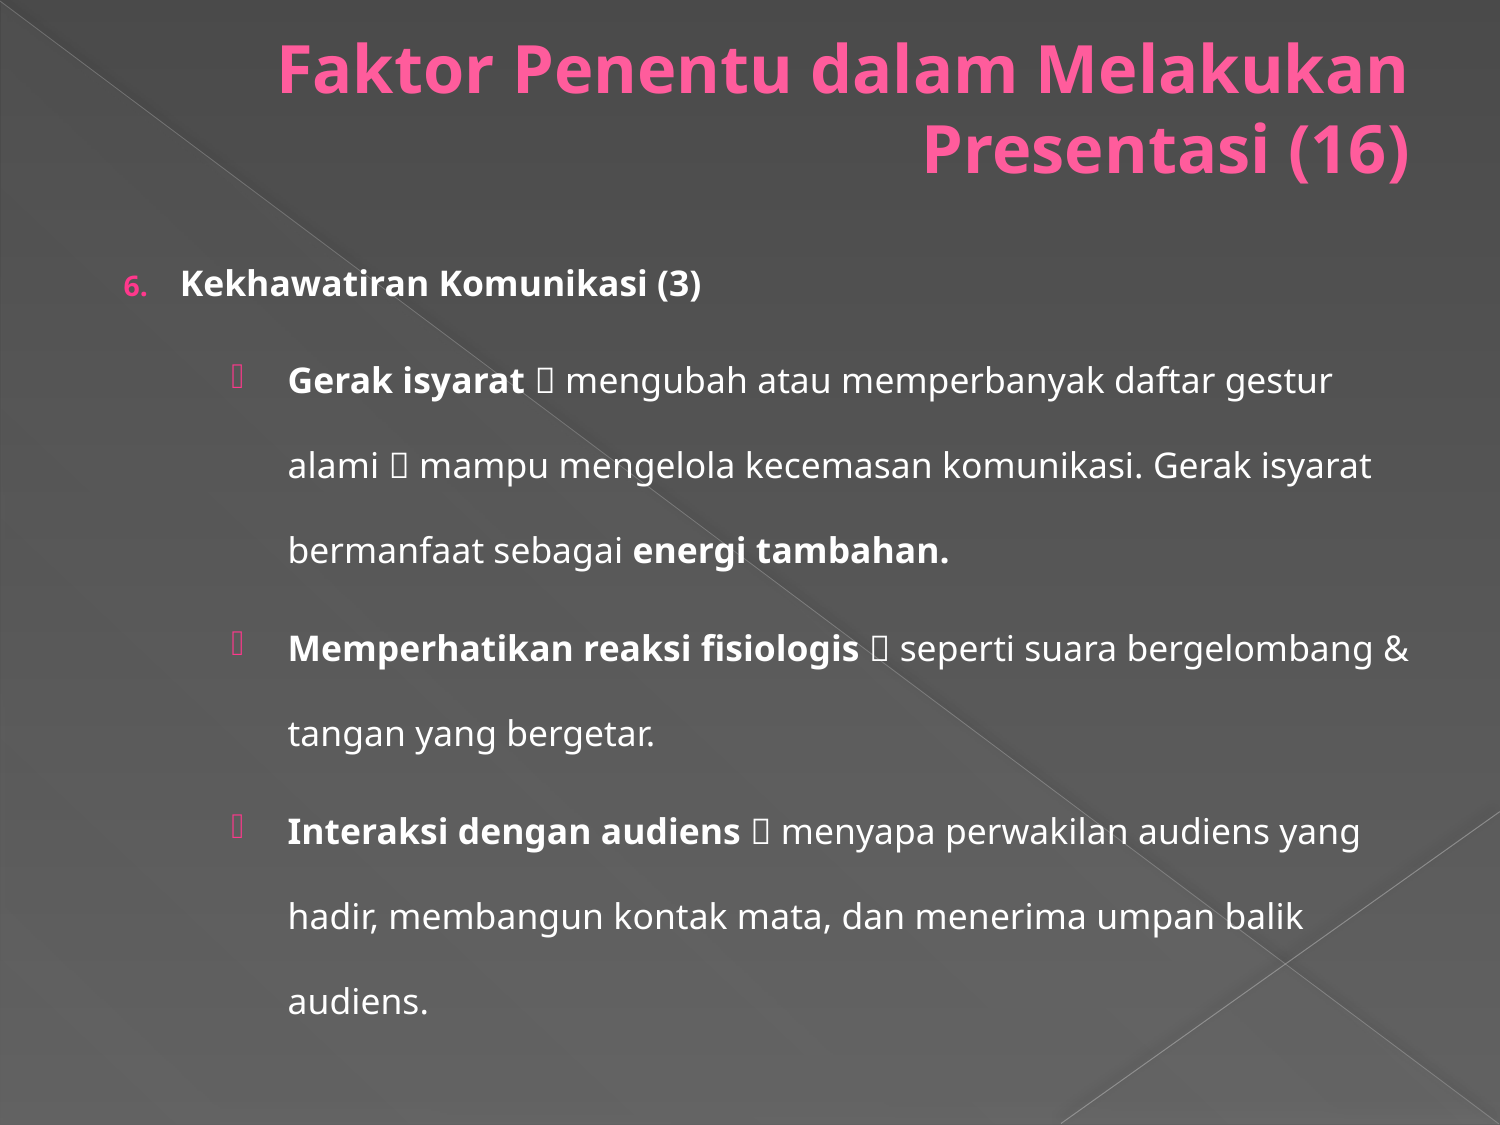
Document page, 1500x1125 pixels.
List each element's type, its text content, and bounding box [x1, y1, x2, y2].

title Faktor Penentu dalam Melakukan Presentasi (16) [105, 93, 1425, 210]
list Kekhawatiran Komunikasi (3) Gerak isyarat  mengubah atau memperbanyak daftar gestur alami  mampu mengelola kecemasan komunikasi. Gerak isyarat bermanfaat sebagai energi tambahan. Memperhatikan reaksi fisiologis  seperti suara bergelombang & tangan yang bergetar. Interaksi dengan audiens  menyapa perwakilan audiens yang hadir, membangun kontak mata, dan menerima umpan balik audiens. [81, 210, 1433, 1032]
